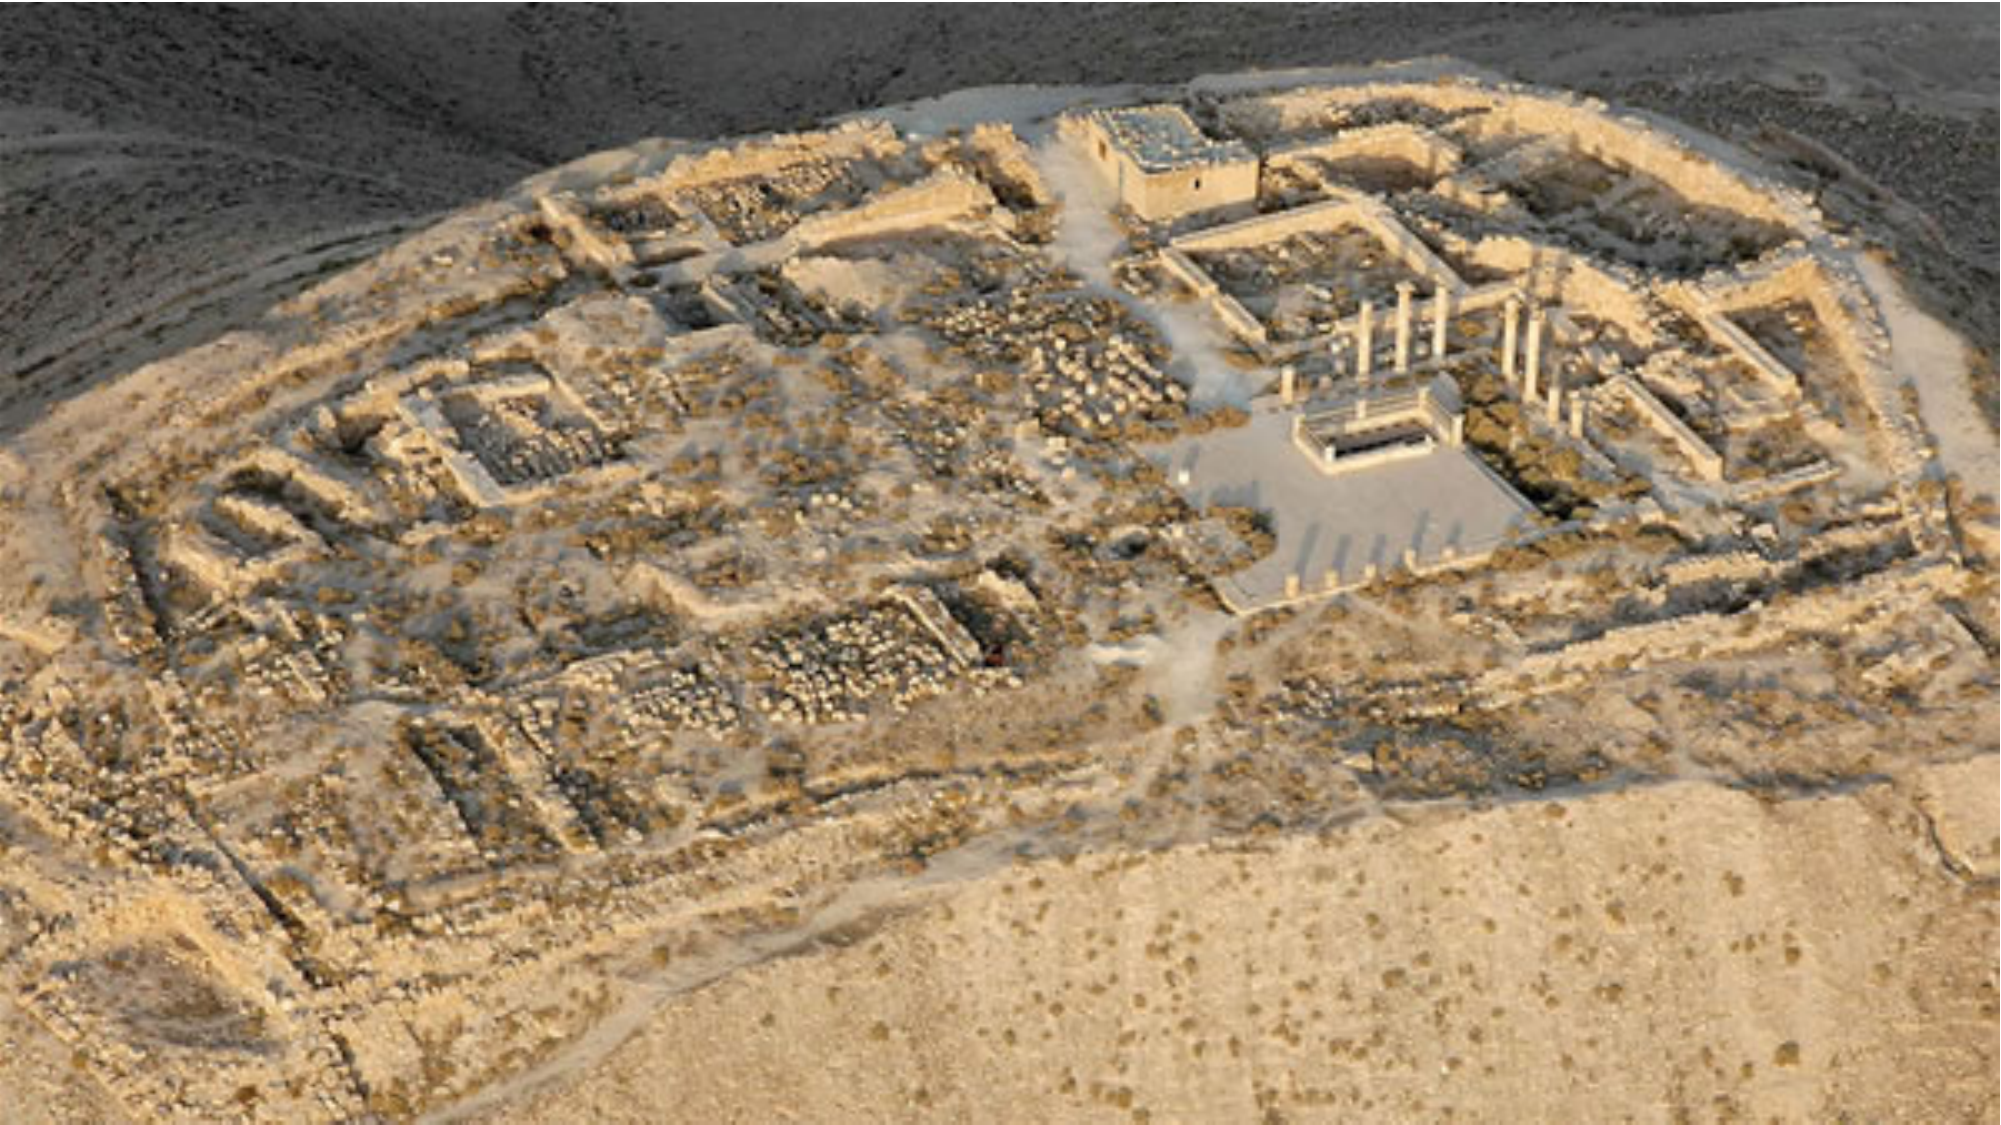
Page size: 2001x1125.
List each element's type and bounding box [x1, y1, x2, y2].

list [0, 2, 2000, 1125]
